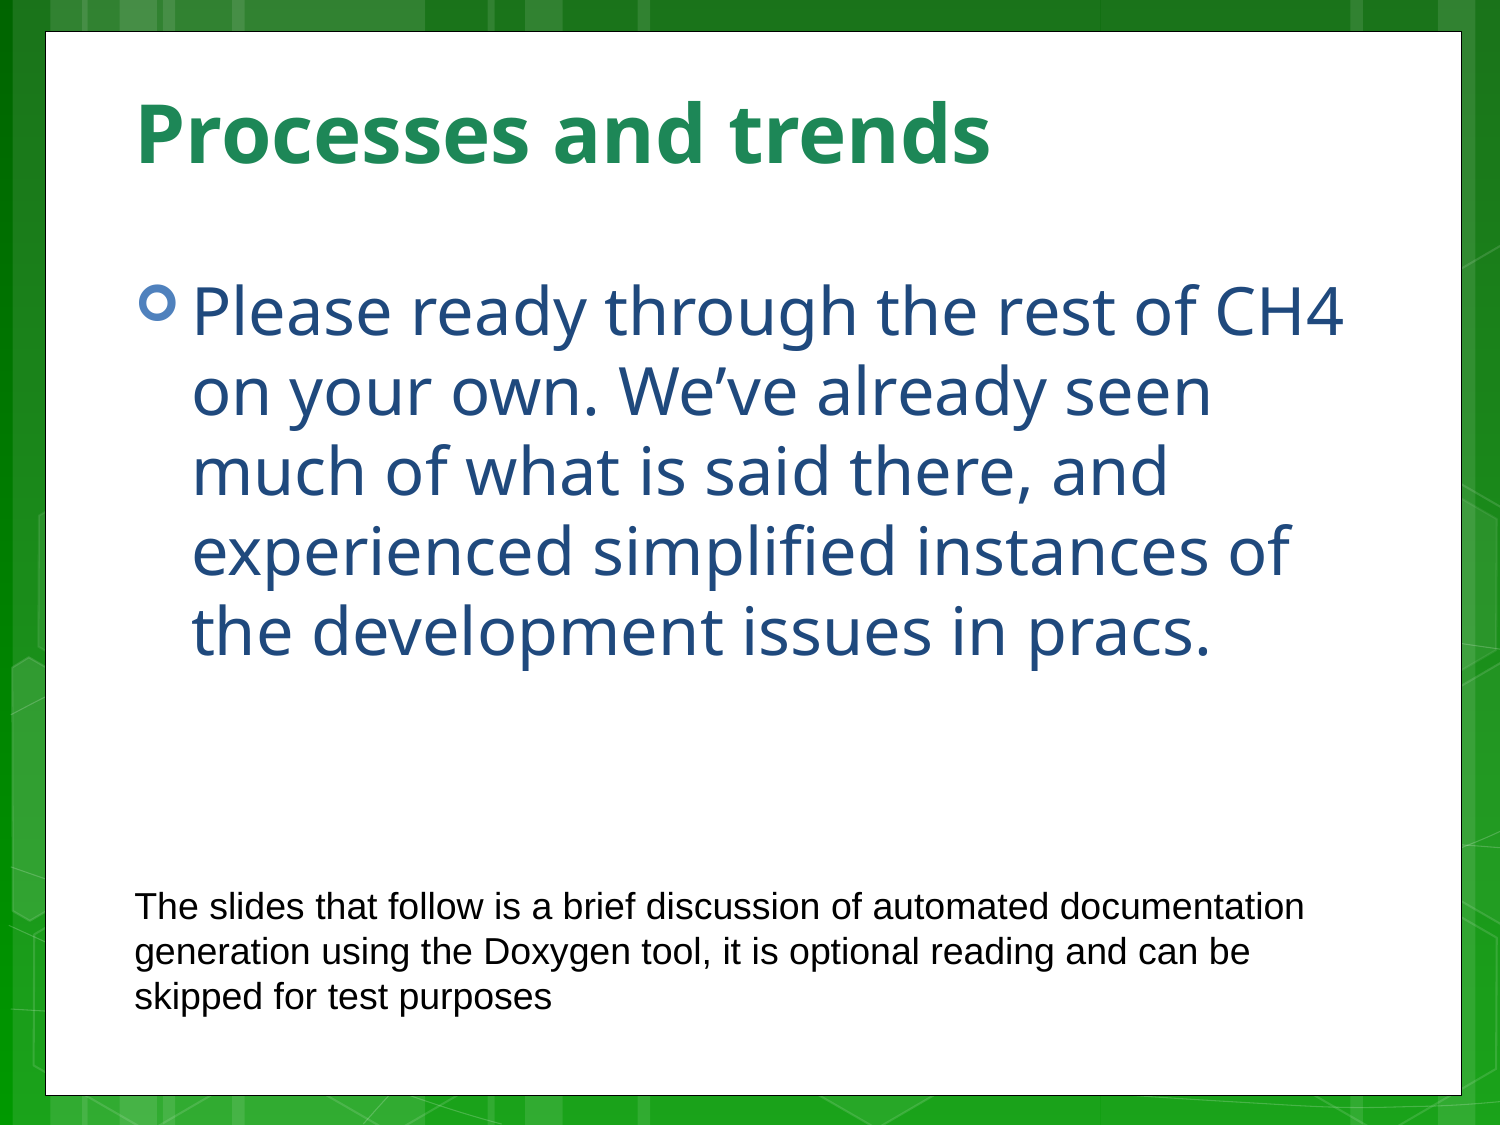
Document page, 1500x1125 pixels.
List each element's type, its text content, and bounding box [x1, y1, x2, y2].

text_box The slides that follow is a brief discussion of automated documentation generation using the Doxygen tool, it is optional reading and can be skipped for test purposes [119, 874, 1383, 1025]
list Please ready through the rest of CH4 on your own. We’ve already seen much of what is said there, and experienced simplified instances of the development issues in pracs. [119, 261, 1383, 874]
title Processes and trends [119, 73, 1383, 188]
